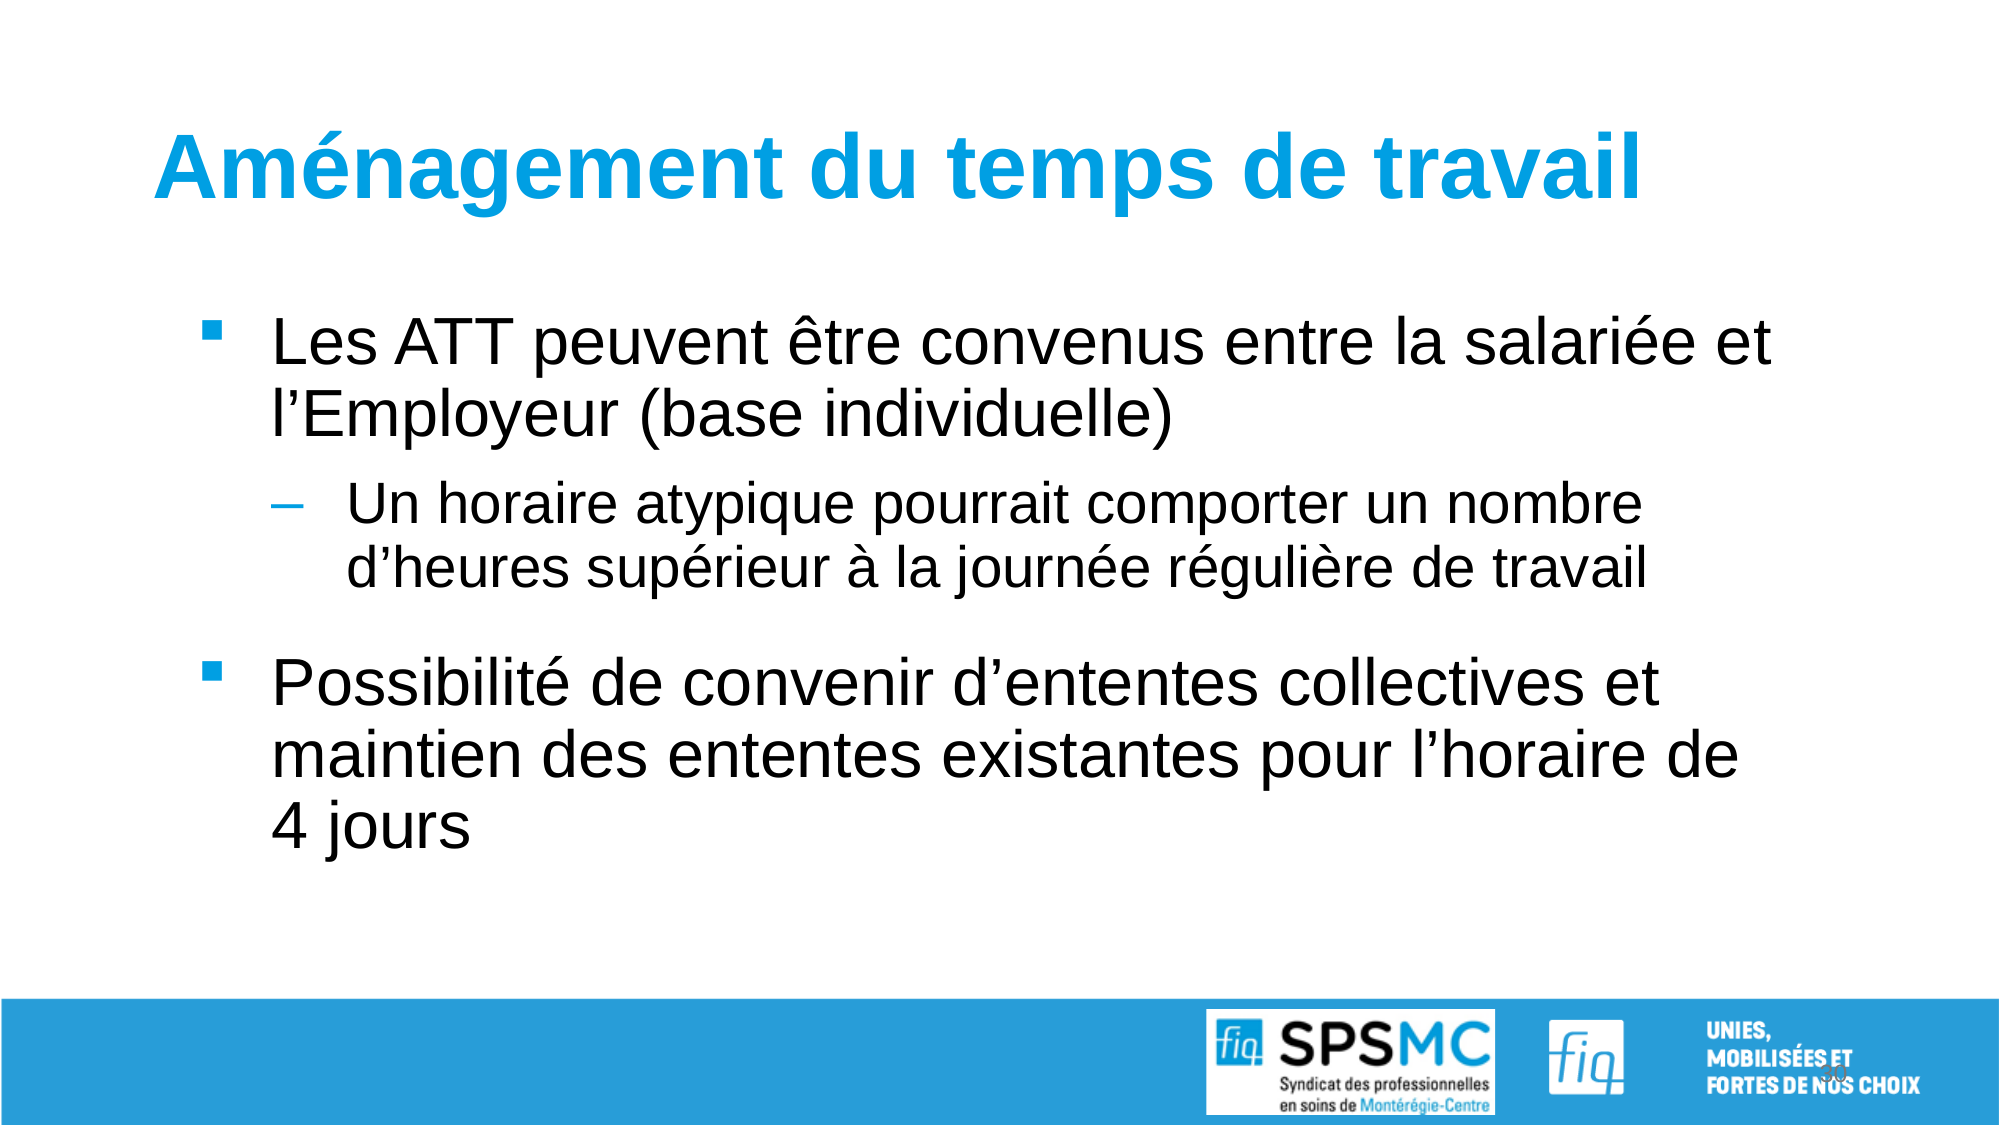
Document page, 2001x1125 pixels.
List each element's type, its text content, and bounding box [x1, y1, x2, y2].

title Aménagement du temps de travail [137, 59, 1863, 278]
picture [0, 997, 2000, 1125]
list Les ATT peuvent être convenus entre la salariée et l’Employeur (base individuelle) Un horaire atypique pourrait comporter un nombre d’heures supérieur à la journée régulière de travail Possibilité de convenir d’ententes collectives et maintien des ententes existantes pour l’horaire de 4 jours [137, 299, 1863, 1014]
slide_number 30 [1496, 1042, 1863, 1103]
